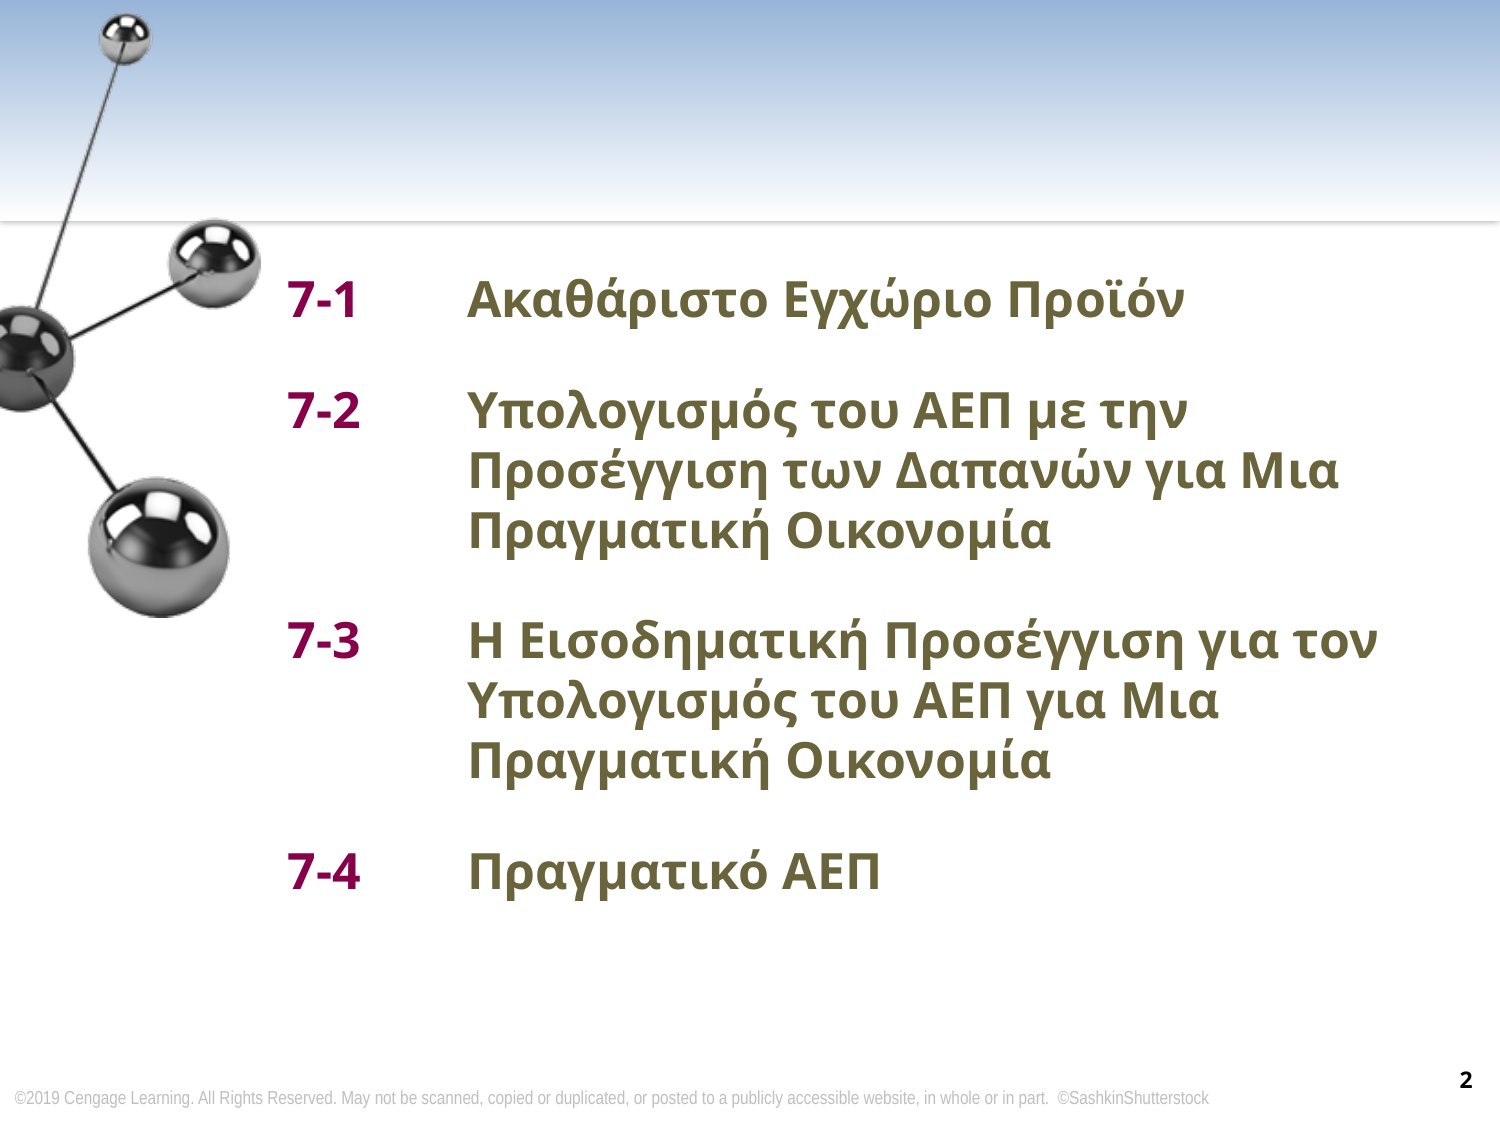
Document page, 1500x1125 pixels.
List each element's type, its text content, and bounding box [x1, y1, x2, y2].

slide_number 2 [1351, 1051, 1488, 1112]
list 7-1 Ακαθάριστο Εγχώριο Προϊόν 7-2 Υπολογισμός του ΑΕΠ με την Προσέγγιση των Δαπανών για Μια Πραγματική Οικονομία 7-3 Η Εισοδηματική Προσέγγιση για τον Υπολογισμός του ΑΕΠ για Μια Πραγματική Οικονομία 7-4 Πραγματικό ΑΕΠ [287, 101, 1407, 1066]
picture [0, 13, 261, 618]
